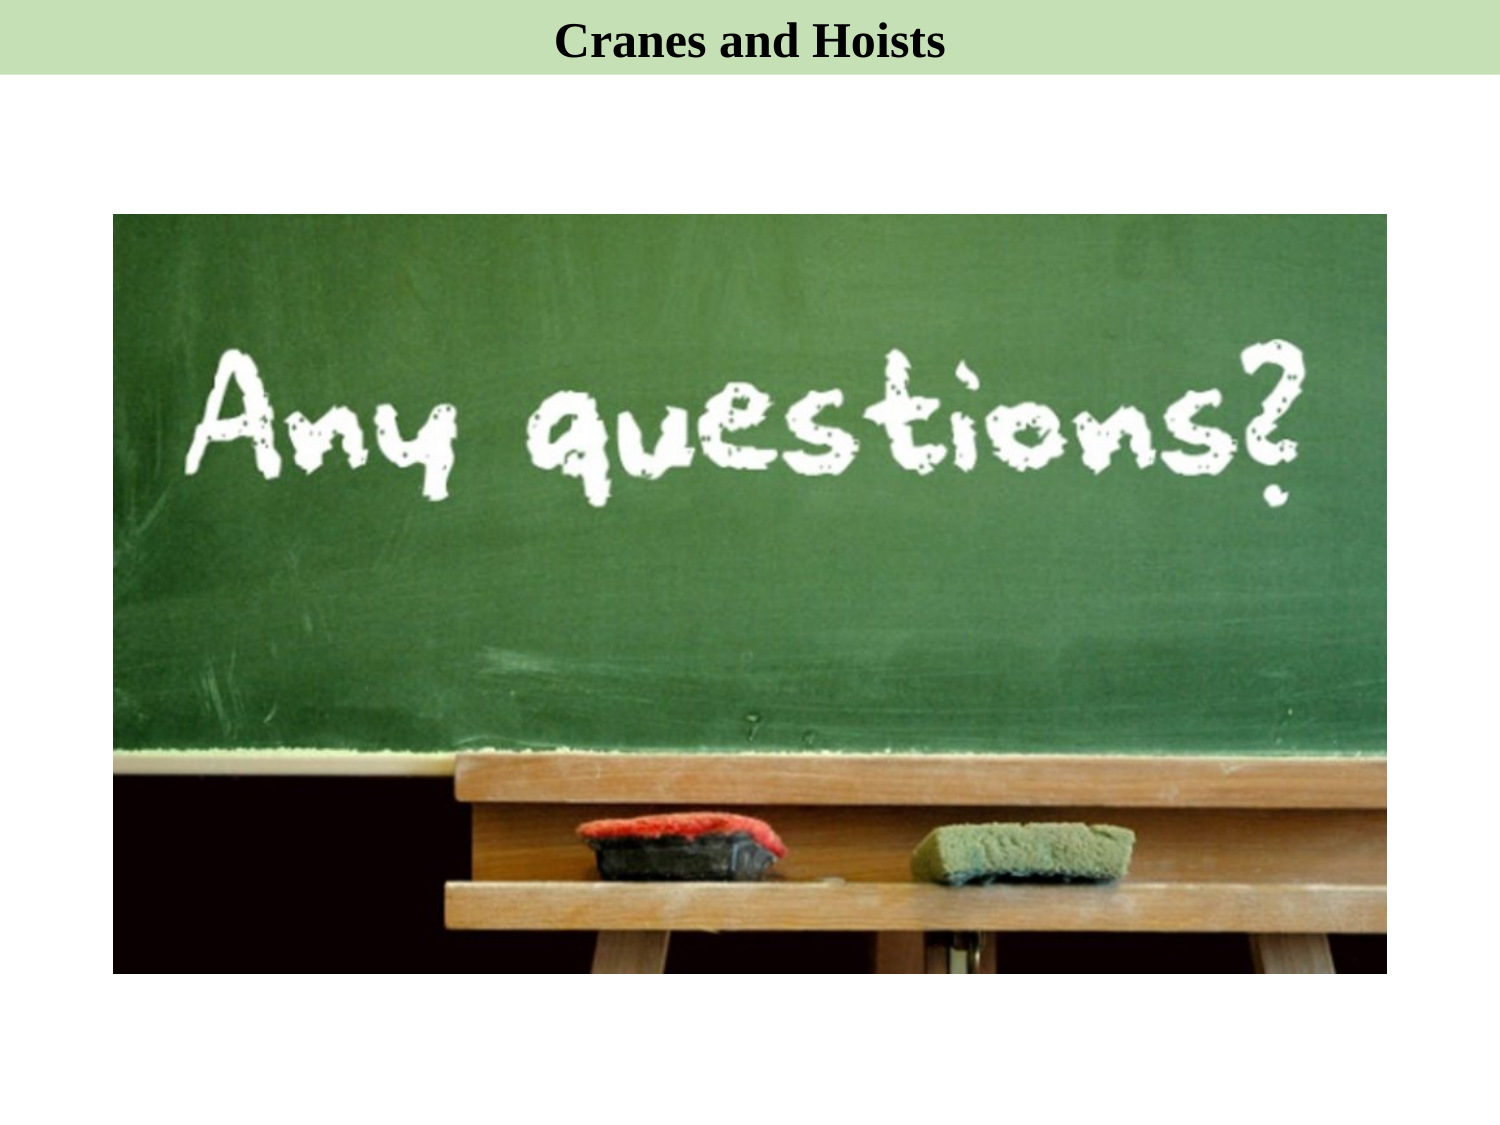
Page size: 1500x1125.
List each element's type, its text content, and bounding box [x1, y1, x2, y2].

text_box Cranes and Hoists [0, 0, 1500, 75]
picture [113, 214, 1387, 974]
